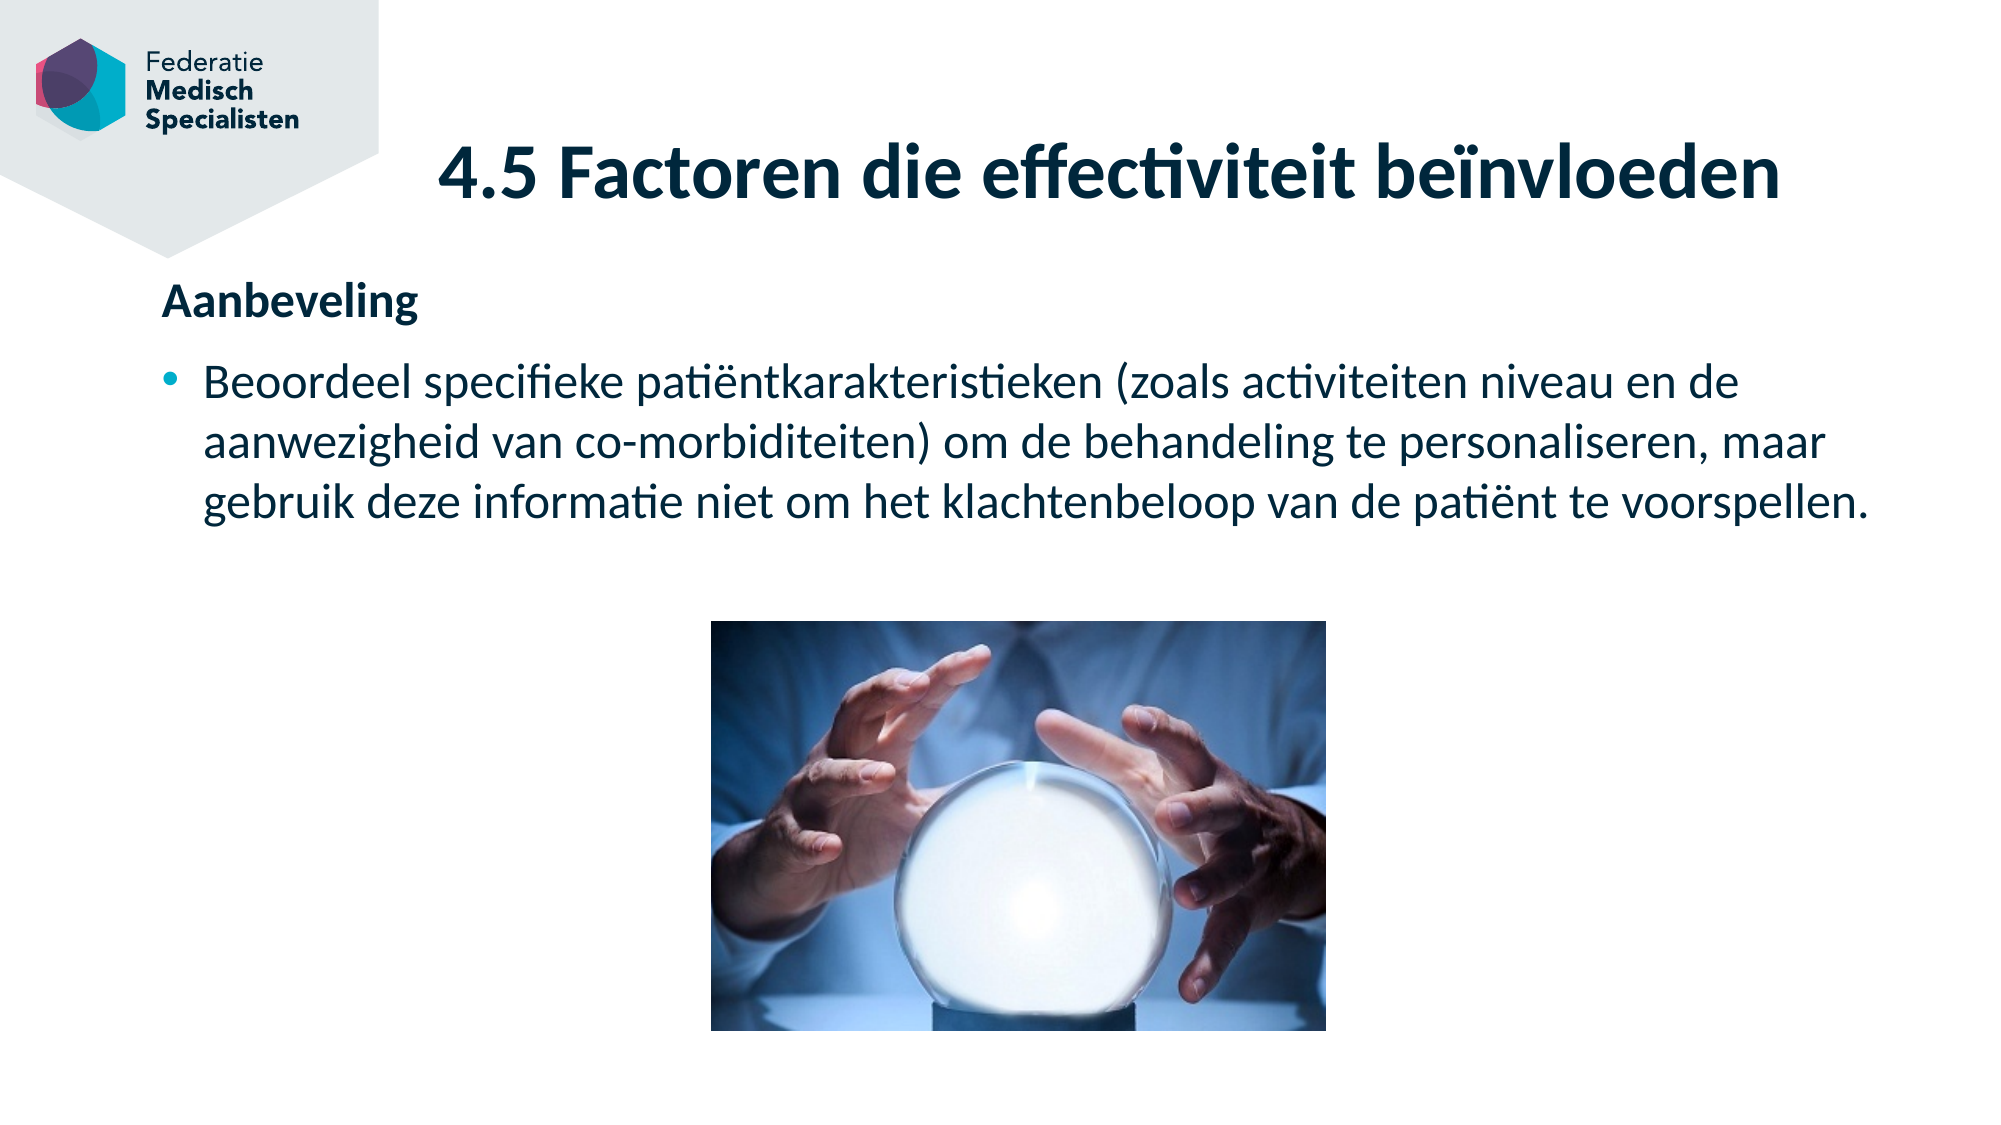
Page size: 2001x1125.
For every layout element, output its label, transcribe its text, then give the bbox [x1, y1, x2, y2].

title 4.5 Factoren die effectiviteit beïnvloeden [438, 60, 1862, 274]
list Aanbeveling Beoordeel specifieke patiëntkarakteristieken (zoals activiteiten niveau en de aanwezigheid van co-morbiditeiten) om de behandeling te personaliseren, maar gebruik deze informatie niet om het klachtenbeloop van de patiënt te voorspellen. [161, 267, 1875, 976]
picture [710, 621, 1326, 1032]
